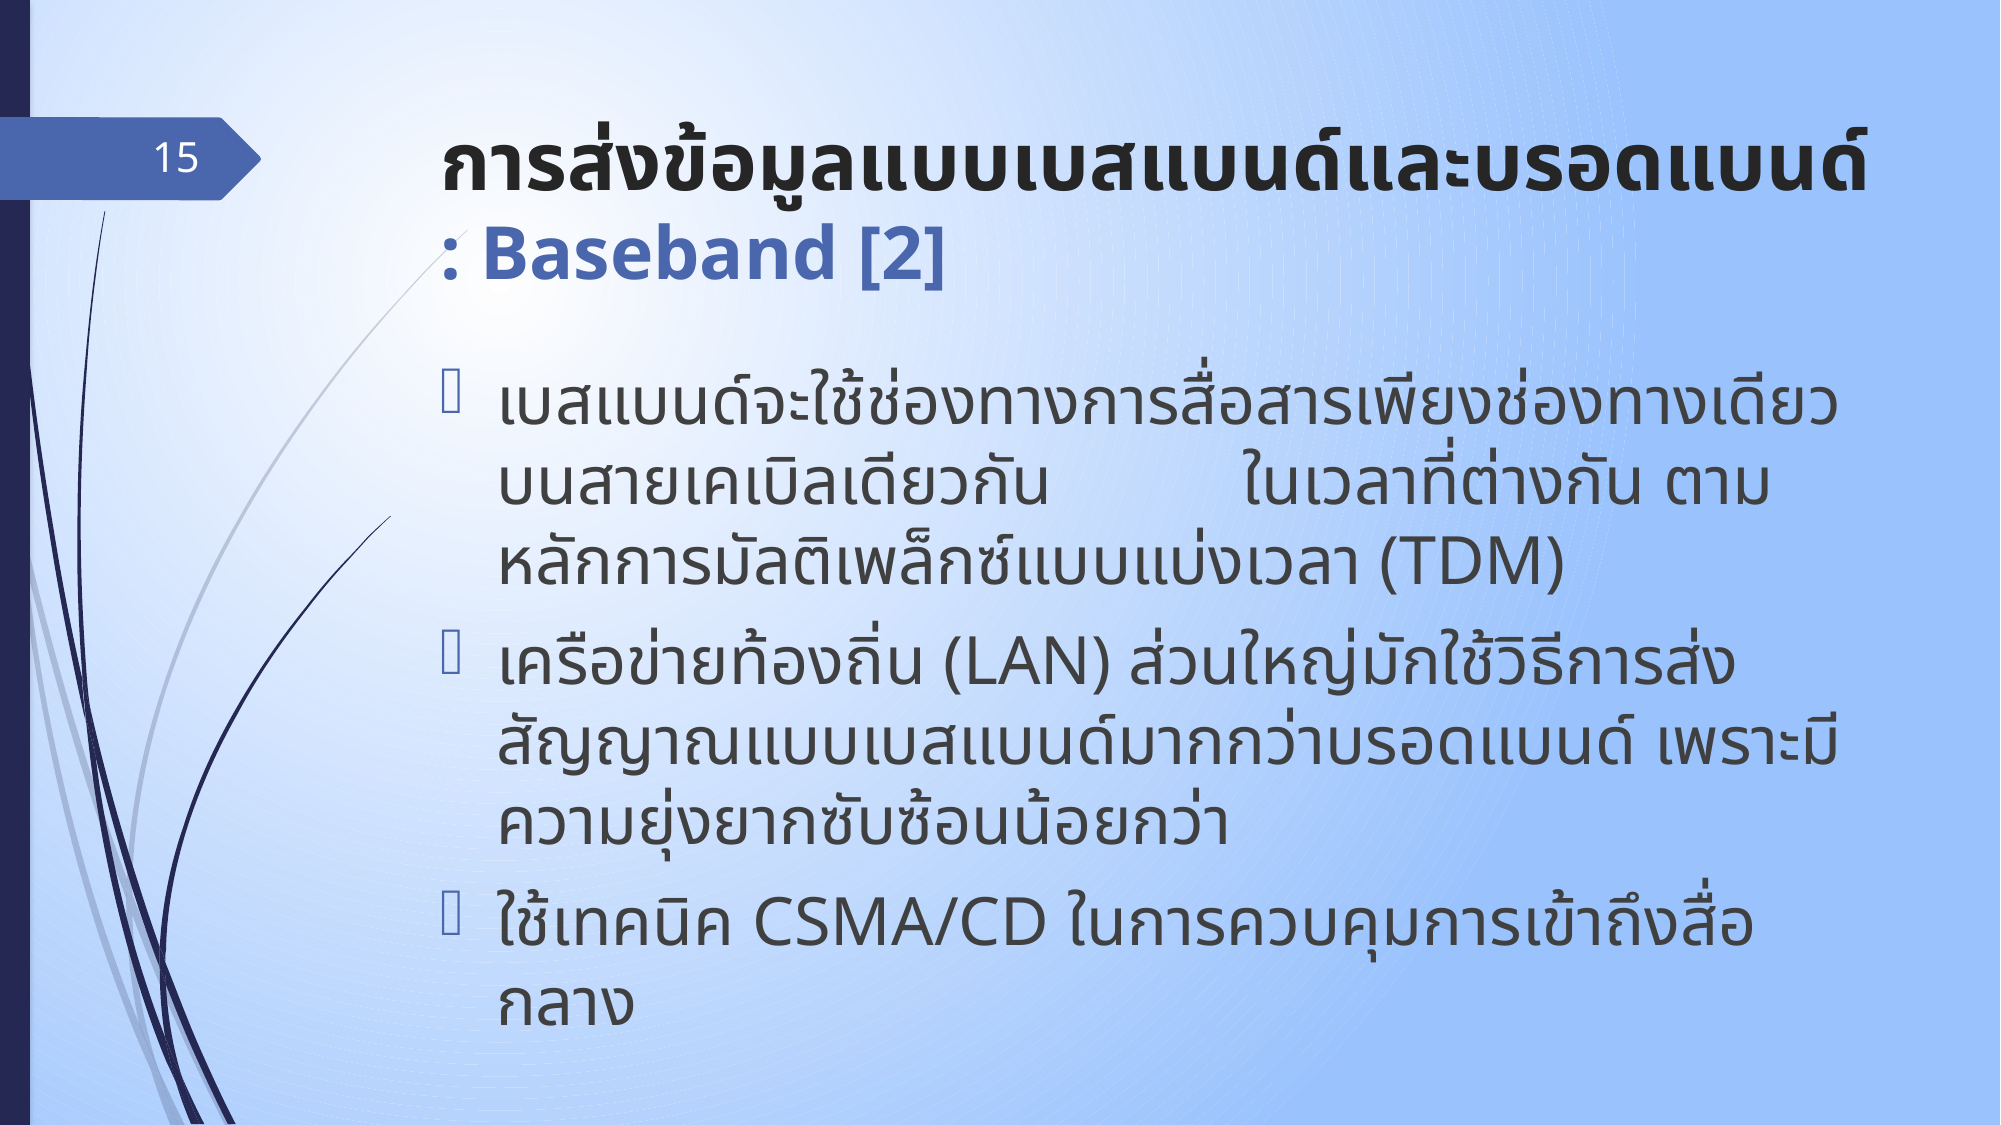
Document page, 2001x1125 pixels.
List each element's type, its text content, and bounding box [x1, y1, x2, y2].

slide_number 15 [87, 129, 216, 190]
title การส่งข้อมูลแบบเบสแบนด์และบรอดแบนด์ : Baseband [2] [425, 102, 1888, 313]
list เบสแบนด์จะใช้ช่องทางการสื่อสารเพียงช่องทางเดียวบนสายเคเบิลเดียวกัน ในเวลาที่ต่างกัน ตามหลักการมัลติเพล็กซ์แบบแบ่งเวลา (TDM) เครือข่ายท้องถิ่น (LAN) ส่วนใหญ่มักใช้วิธีการส่งสัญญาณแบบเบสแบนด์มากกว่าบรอดแบนด์ เพราะมีความยุ่งยากซับซ้อนน้อยกว่า ใช้เทคนิค CSMA/CD ในการควบคุมการเข้าถึงสื่อกลาง [424, 350, 1888, 970]
